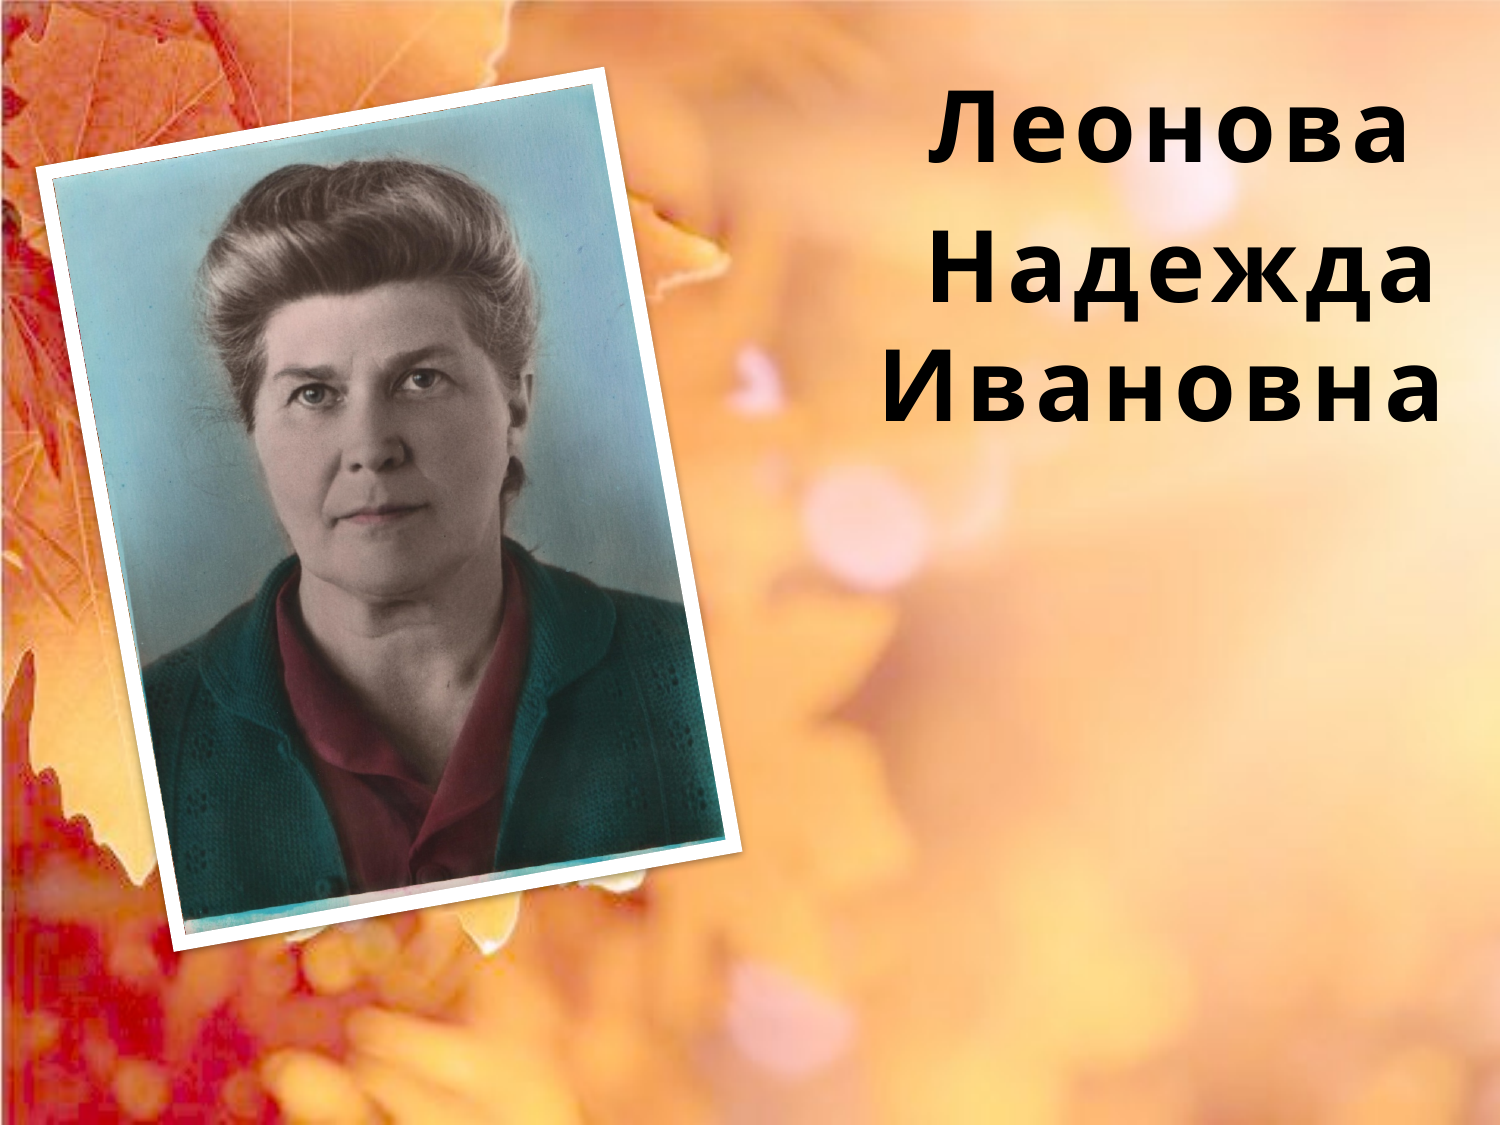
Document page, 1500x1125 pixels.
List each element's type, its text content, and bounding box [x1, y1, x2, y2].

list Леонова Надежда Ивановна [561, 54, 1461, 528]
picture [0, 0, 1500, 1125]
